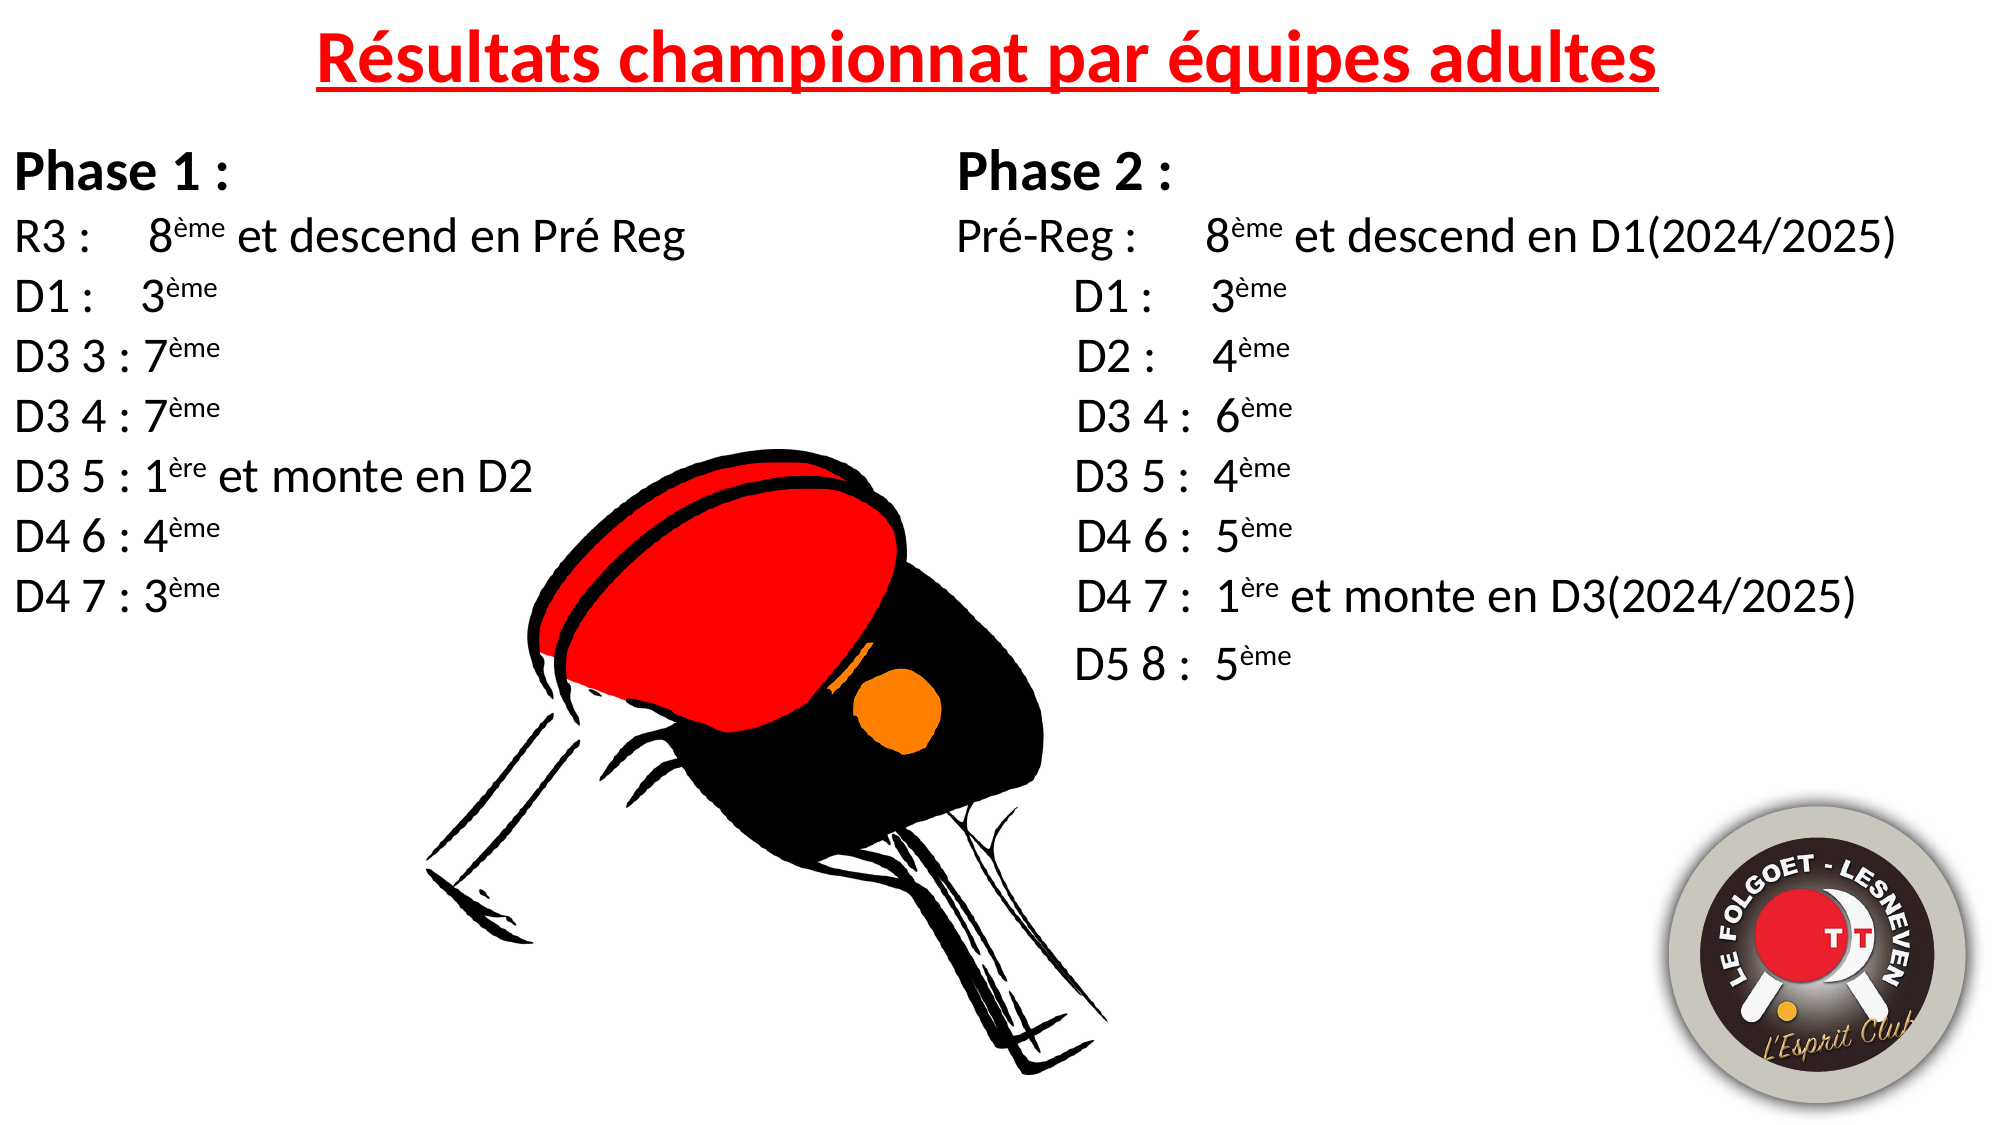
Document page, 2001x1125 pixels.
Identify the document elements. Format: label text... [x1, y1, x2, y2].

picture [1684, 821, 1950, 1088]
picture [426, 449, 1108, 1075]
text_box Résultats championnat par équipes adultes Phase 1 : Phase 2 : R3 : 8ème et descend en Pré Reg Pré-Reg : 8ème et descend en D1(2024/2025) D1 : 3ème D1 : 3ème D3 3 : 7ème D2 : 4ème D3 4 : 7ème D3 4 : 6ème D3 5 : 1ère et monte en D2 D3 5 : 4ème D4 6 : 4ème D4 6 : 5ème D4 7 : 3ème D4 7 : 1ère et monte en D3(2024/2025) D5 8 : 5ème [0, 0, 1976, 1120]
